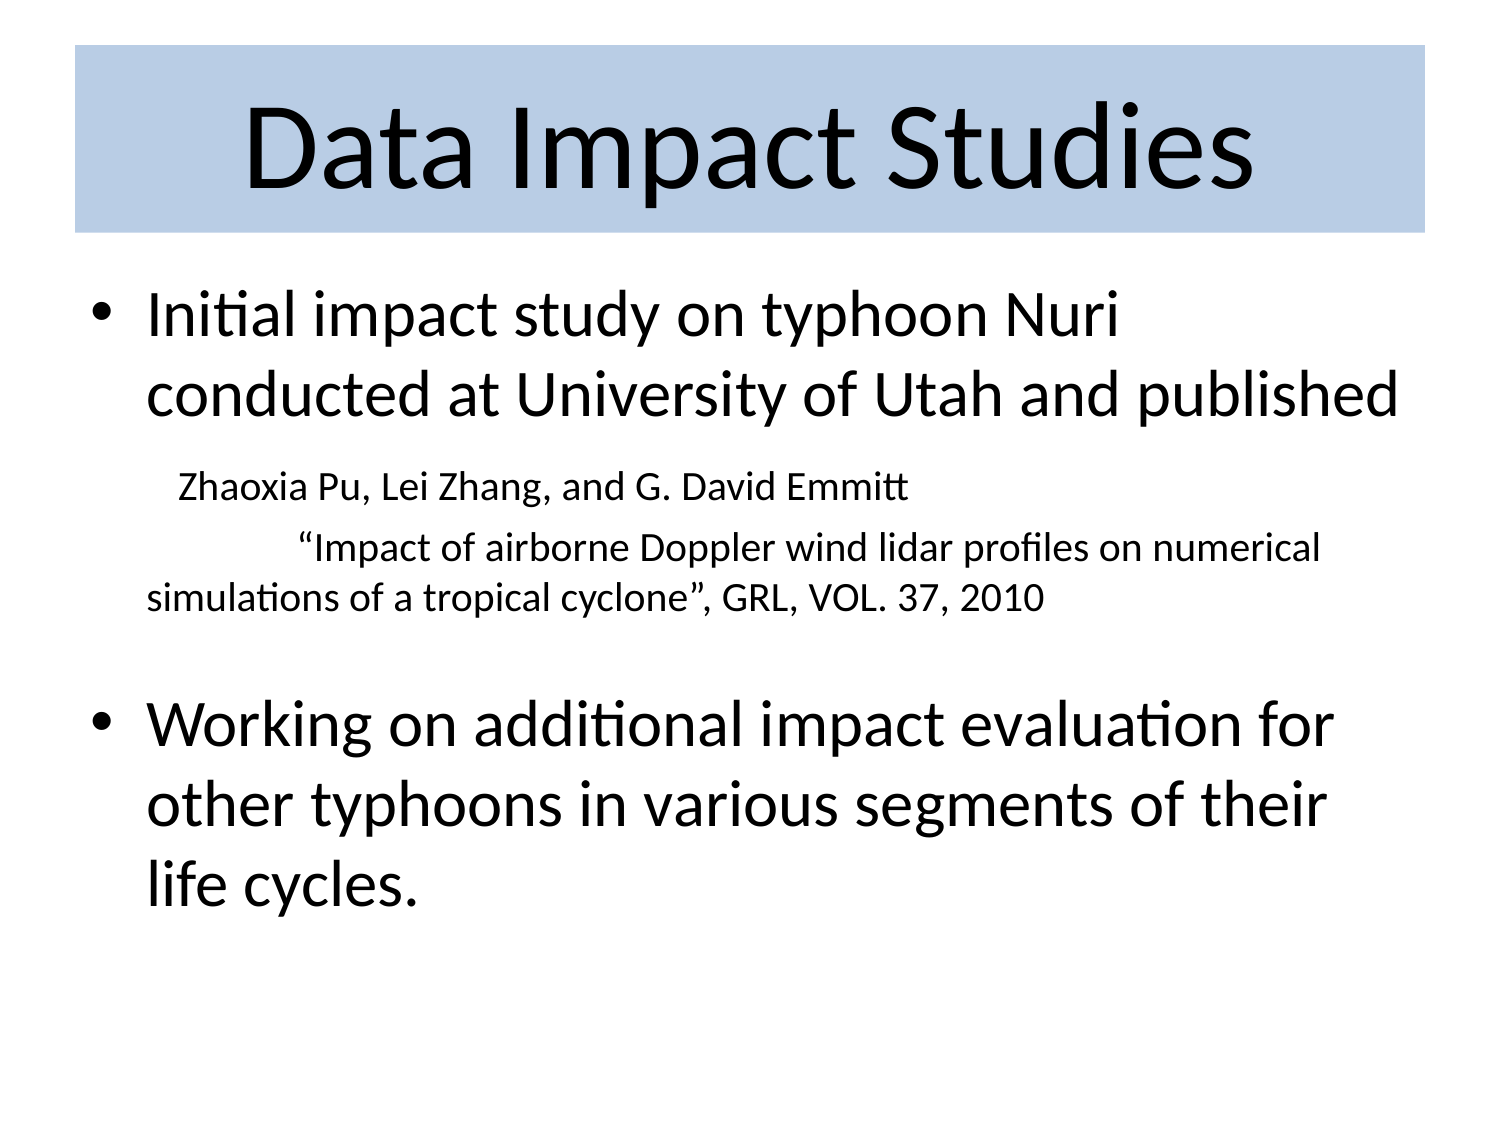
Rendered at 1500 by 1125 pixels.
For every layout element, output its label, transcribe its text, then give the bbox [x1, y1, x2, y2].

title Data Impact Studies [75, 45, 1425, 233]
list Initial impact study on typhoon Nuri conducted at University of Utah and published Zhaoxia Pu, Lei Zhang, and G. David Emmitt “Impact of airborne Doppler wind lidar profiles on numerical simulations of a tropical cyclone”, GRL, VOL. 37, 2010 Working on additional impact evaluation for other typhoons in various segments of their life cycles. [75, 262, 1425, 1005]
